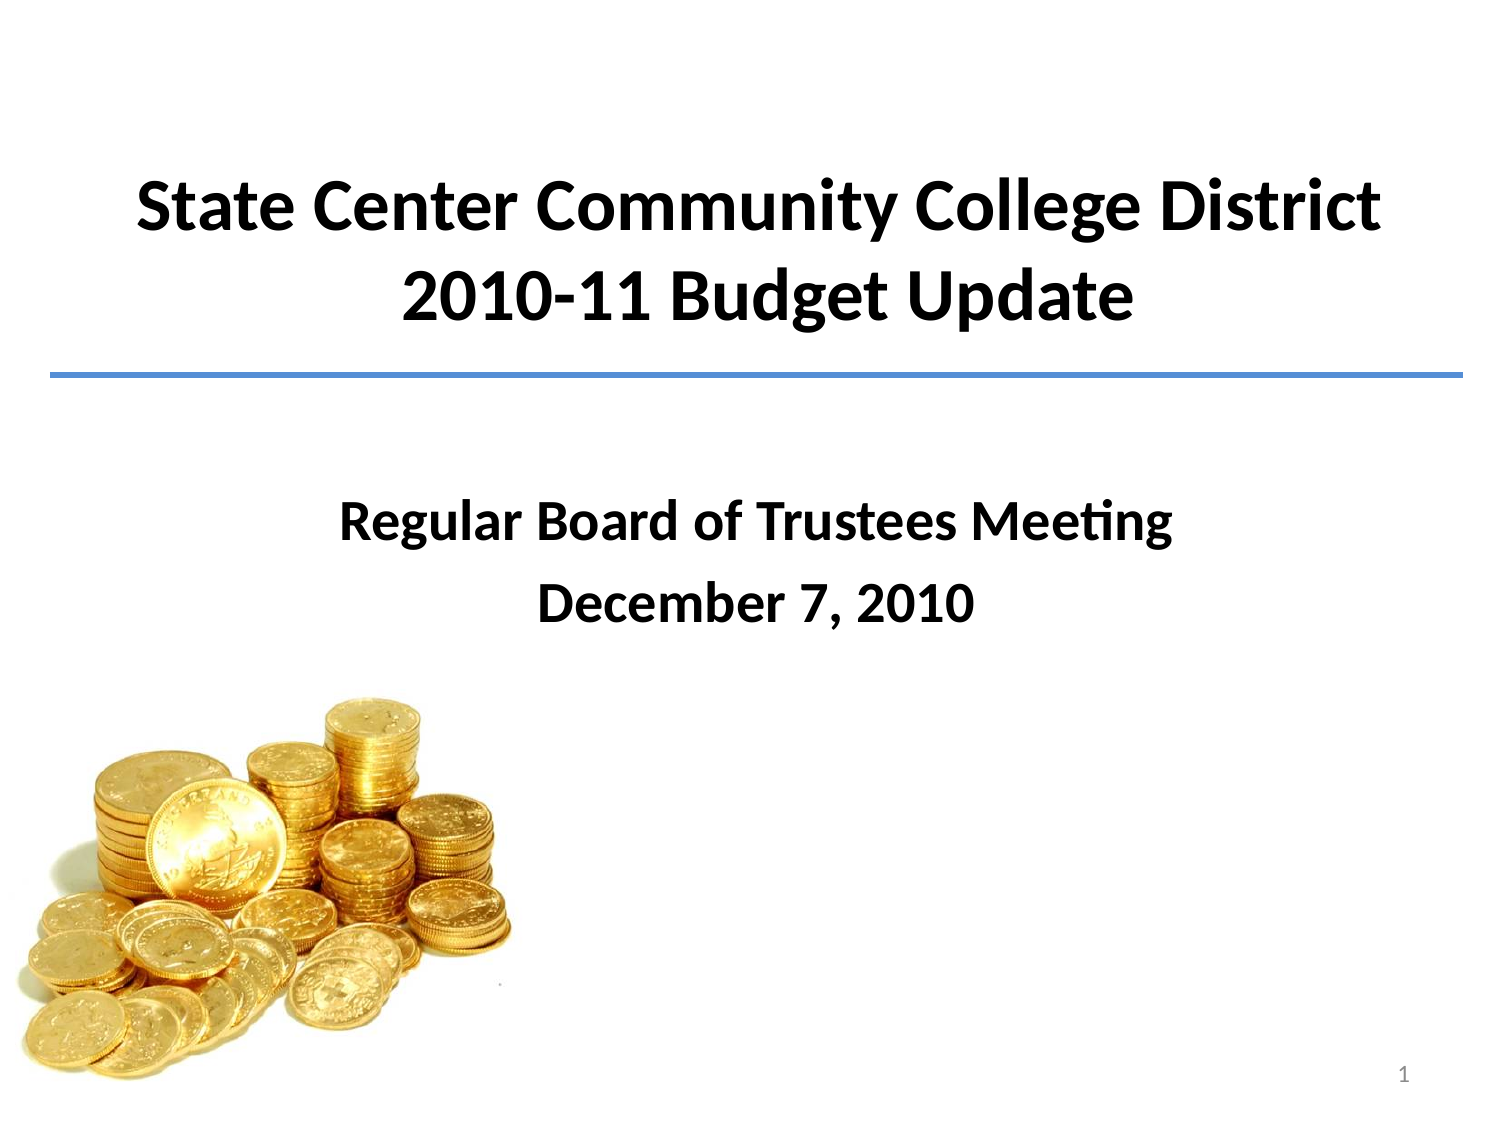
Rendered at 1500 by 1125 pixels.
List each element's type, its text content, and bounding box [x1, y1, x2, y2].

slide_number 1 [1074, 1042, 1425, 1103]
subtitle Regular Board of Trustees Meeting December 7, 2010 [312, 474, 1200, 700]
title State Center Community College District 2010-11 Budget Update [62, 125, 1475, 367]
picture [0, 674, 525, 1095]
